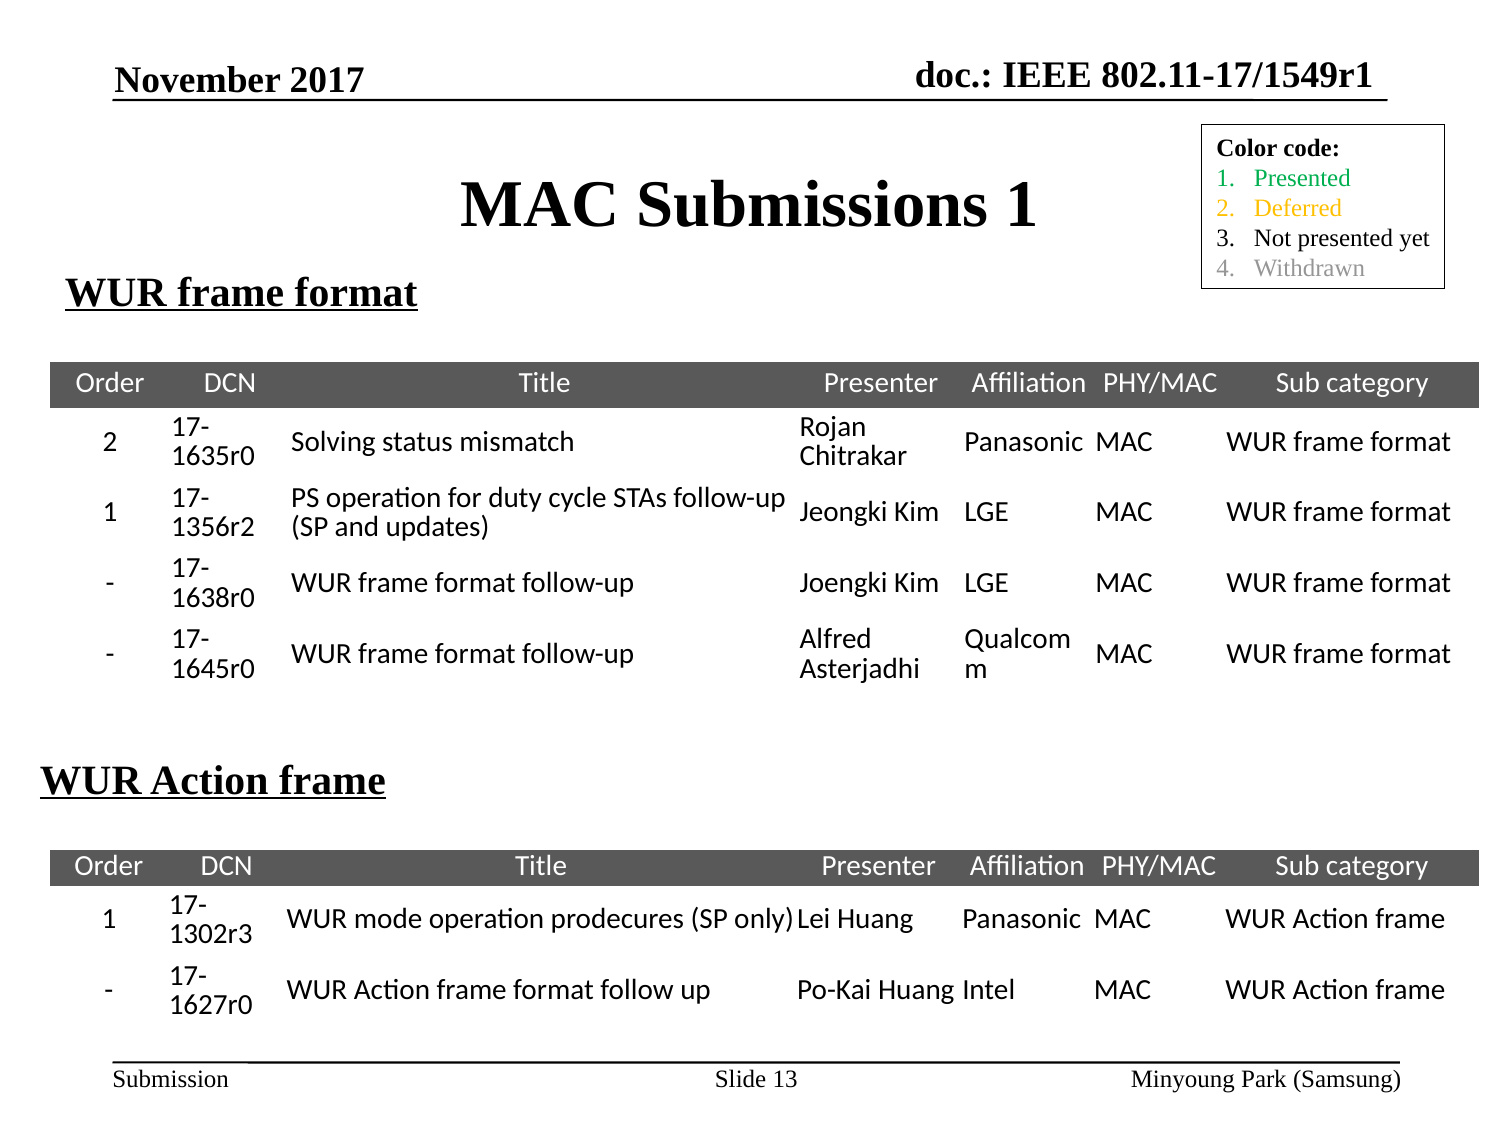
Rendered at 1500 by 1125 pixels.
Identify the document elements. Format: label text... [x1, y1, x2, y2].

table_cell Qualcomm [963, 620, 1095, 691]
table_header PHY/MAC [1093, 850, 1225, 886]
footer Minyoung Park (Samsung) [949, 1061, 1402, 1093]
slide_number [114, 54, 374, 101]
table_header Affiliation [962, 850, 1093, 886]
table_cell MAC [1095, 549, 1226, 620]
table_header Sub category [1225, 850, 1479, 886]
table_cell LGE [963, 479, 1095, 549]
table_cell 17-1356r2 [170, 479, 290, 549]
table_cell Po-Kai Huang [796, 957, 962, 1027]
table_cell WUR Action frame [1225, 957, 1479, 1027]
table_cell MAC [1093, 957, 1225, 1027]
table_cell MAC [1095, 620, 1226, 691]
table_cell Lei Huang [796, 886, 962, 957]
table_cell WUR mode operation prodecures (SP only) [286, 886, 796, 957]
text_box WUR frame format [50, 257, 1500, 403]
table_cell 17-1627r0 [168, 957, 286, 1027]
table_cell 17-1635r0 [170, 408, 290, 479]
table_cell 1 [50, 479, 170, 549]
text_box Color code: Presented Deferred Not presented yet Withdrawn [1201, 124, 1445, 289]
table_cell - [50, 957, 168, 1027]
table_cell 2 [50, 408, 170, 479]
table_cell WUR frame format [1226, 549, 1479, 620]
table_cell MAC [1095, 408, 1226, 479]
table_cell WUR frame format follow-up [290, 620, 799, 691]
table_cell WUR Action frame [1225, 886, 1479, 957]
table_cell Panasonic [963, 408, 1095, 479]
table_cell Solving status mismatch [290, 408, 799, 479]
table_cell MAC [1093, 886, 1225, 957]
table_cell Jeongki Kim [799, 479, 963, 549]
table_cell 17-1645r0 [170, 620, 290, 691]
table_cell - [50, 549, 170, 620]
title MAC Submissions 1 [112, 112, 1388, 257]
table_cell Intel [962, 957, 1093, 1027]
table_header Affiliation [963, 362, 1095, 408]
table_cell 17-1302r3 [168, 886, 286, 957]
table_header DCN [168, 850, 286, 886]
table_cell LGE [963, 549, 1095, 620]
slide_number Slide 13 [712, 1061, 800, 1093]
table_header Order [50, 362, 170, 408]
table_header Presenter [799, 362, 963, 408]
table_header Order [50, 850, 168, 886]
table_cell WUR frame format follow-up [290, 549, 799, 620]
table_cell 1 [50, 886, 168, 957]
table_header Sub category [1226, 362, 1479, 408]
table_cell Panasonic [962, 886, 1093, 957]
text_box WUR Action frame [24, 745, 1475, 891]
table_header DCN [170, 362, 290, 408]
table_cell 17-1638r0 [170, 549, 290, 620]
table_cell PS operation for duty cycle STAs follow-up (SP and updates) [290, 479, 799, 549]
table_cell MAC [1095, 479, 1226, 549]
table_cell - [50, 620, 170, 691]
table_header Presenter [796, 850, 962, 886]
table_cell WUR frame format [1226, 479, 1479, 549]
table_cell Alfred Asterjadhi [799, 620, 963, 691]
table_cell Rojan Chitrakar [799, 408, 963, 479]
table_header PHY/MAC [1095, 362, 1226, 408]
table_header Title [290, 362, 799, 408]
table_cell WUR frame format [1226, 408, 1479, 479]
table_cell WUR Action frame format follow up [286, 957, 796, 1027]
table_cell Joengki Kim [799, 549, 963, 620]
table_header Title [286, 850, 796, 886]
table_cell WUR frame format [1226, 620, 1479, 691]
